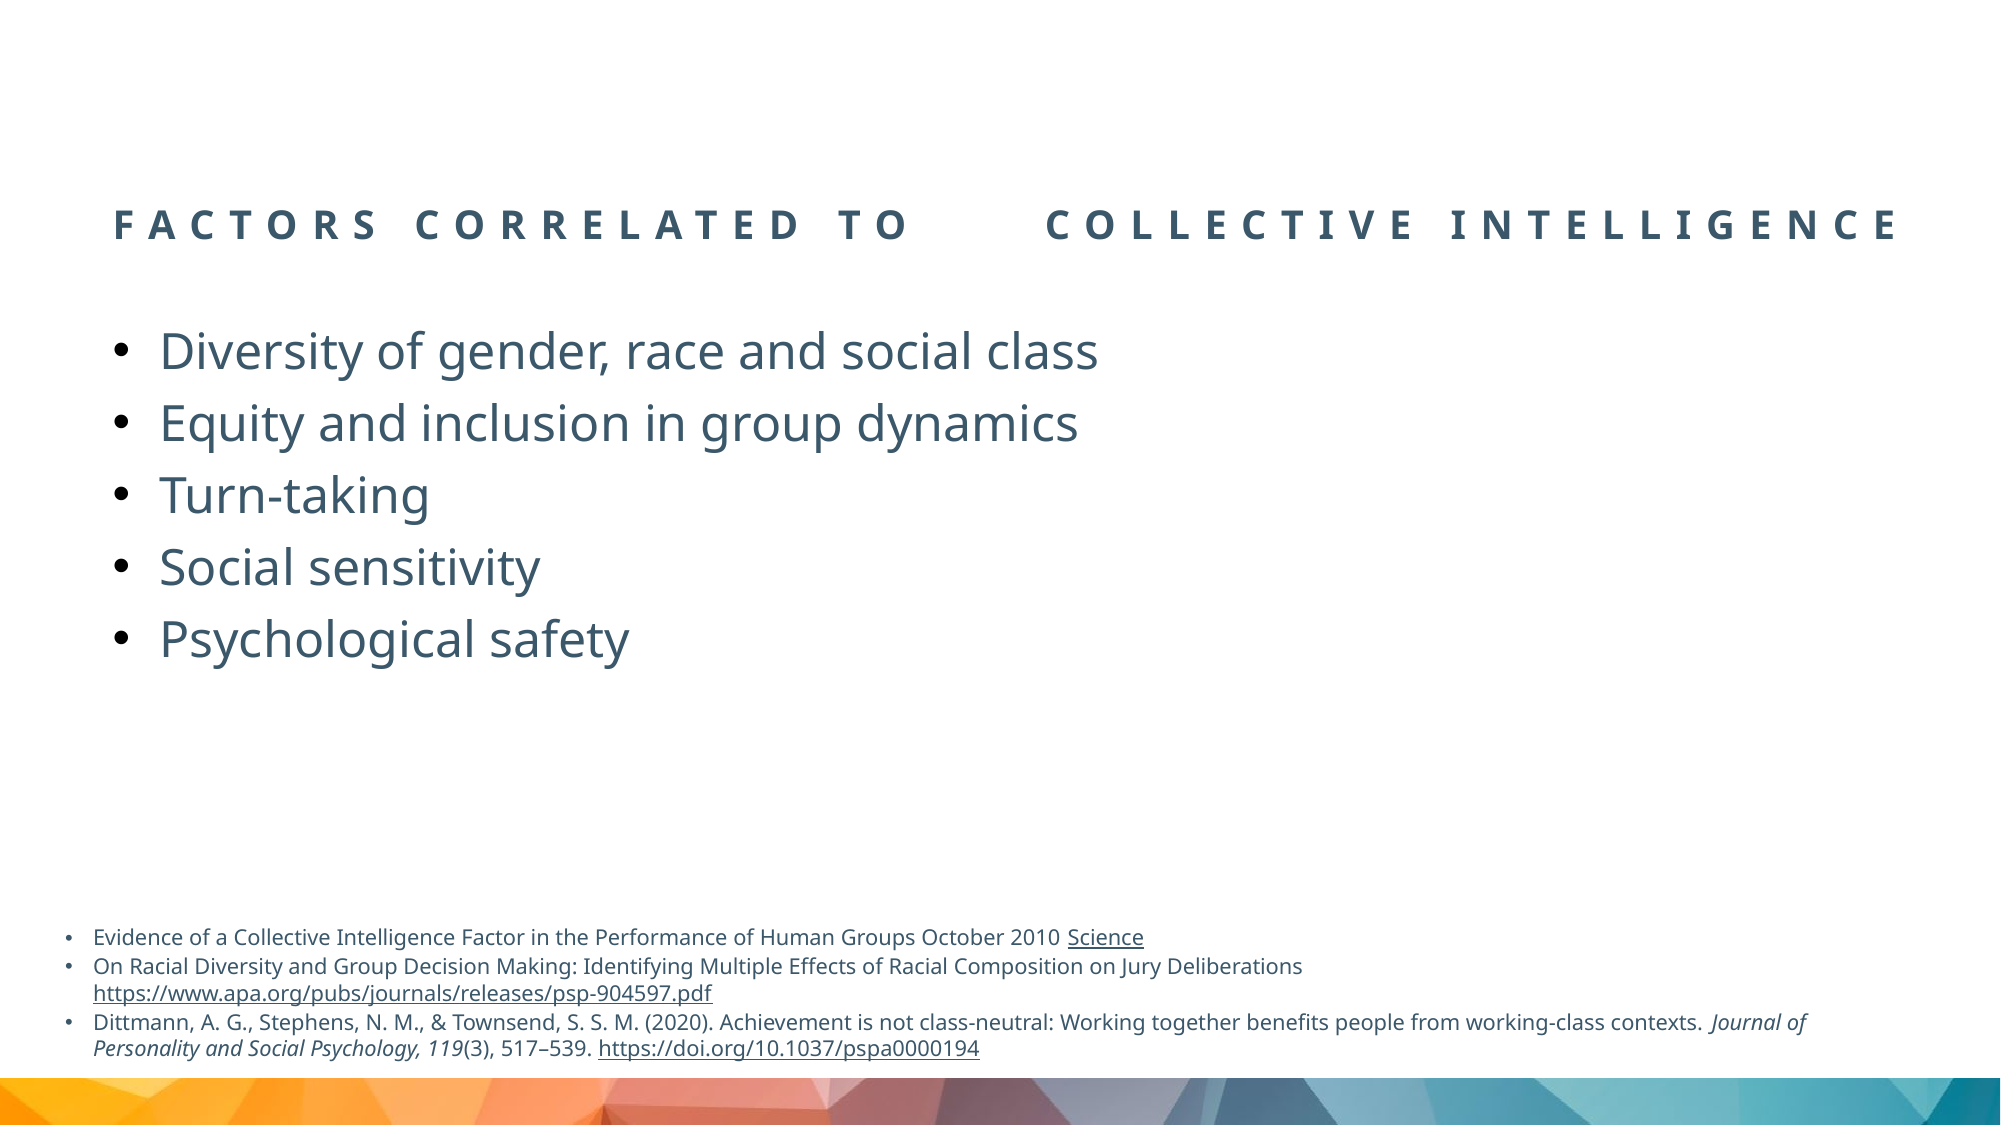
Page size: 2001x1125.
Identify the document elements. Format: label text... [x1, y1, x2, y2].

title Factors correlated to collective intelligence [112, 154, 1914, 248]
picture [0, 1078, 2001, 1125]
text_box Evidence of a Collective Intelligence Factor in the Performance of Human Groups October 2010 Science On Racial Diversity and Group Decision Making: Identifying Multiple Effects of Racial Composition on Jury Deliberations https://www.apa.org/pubs/journals/releases/psp-904597.pdf Dittmann, A. G., Stephens, N. M., & Townsend, S. S. M. (2020). Achievement is not class-neutral: Working together benefits people from working-class contexts. Journal of Personality and Social Psychology, 119(3), 517–539. https://doi.org/10.1037/pspa0000194 [50, 916, 1914, 1072]
list Diversity of gender, race and social class Equity and inclusion in group dynamics Turn-taking Social sensitivity Psychological safety [112, 247, 1793, 897]
